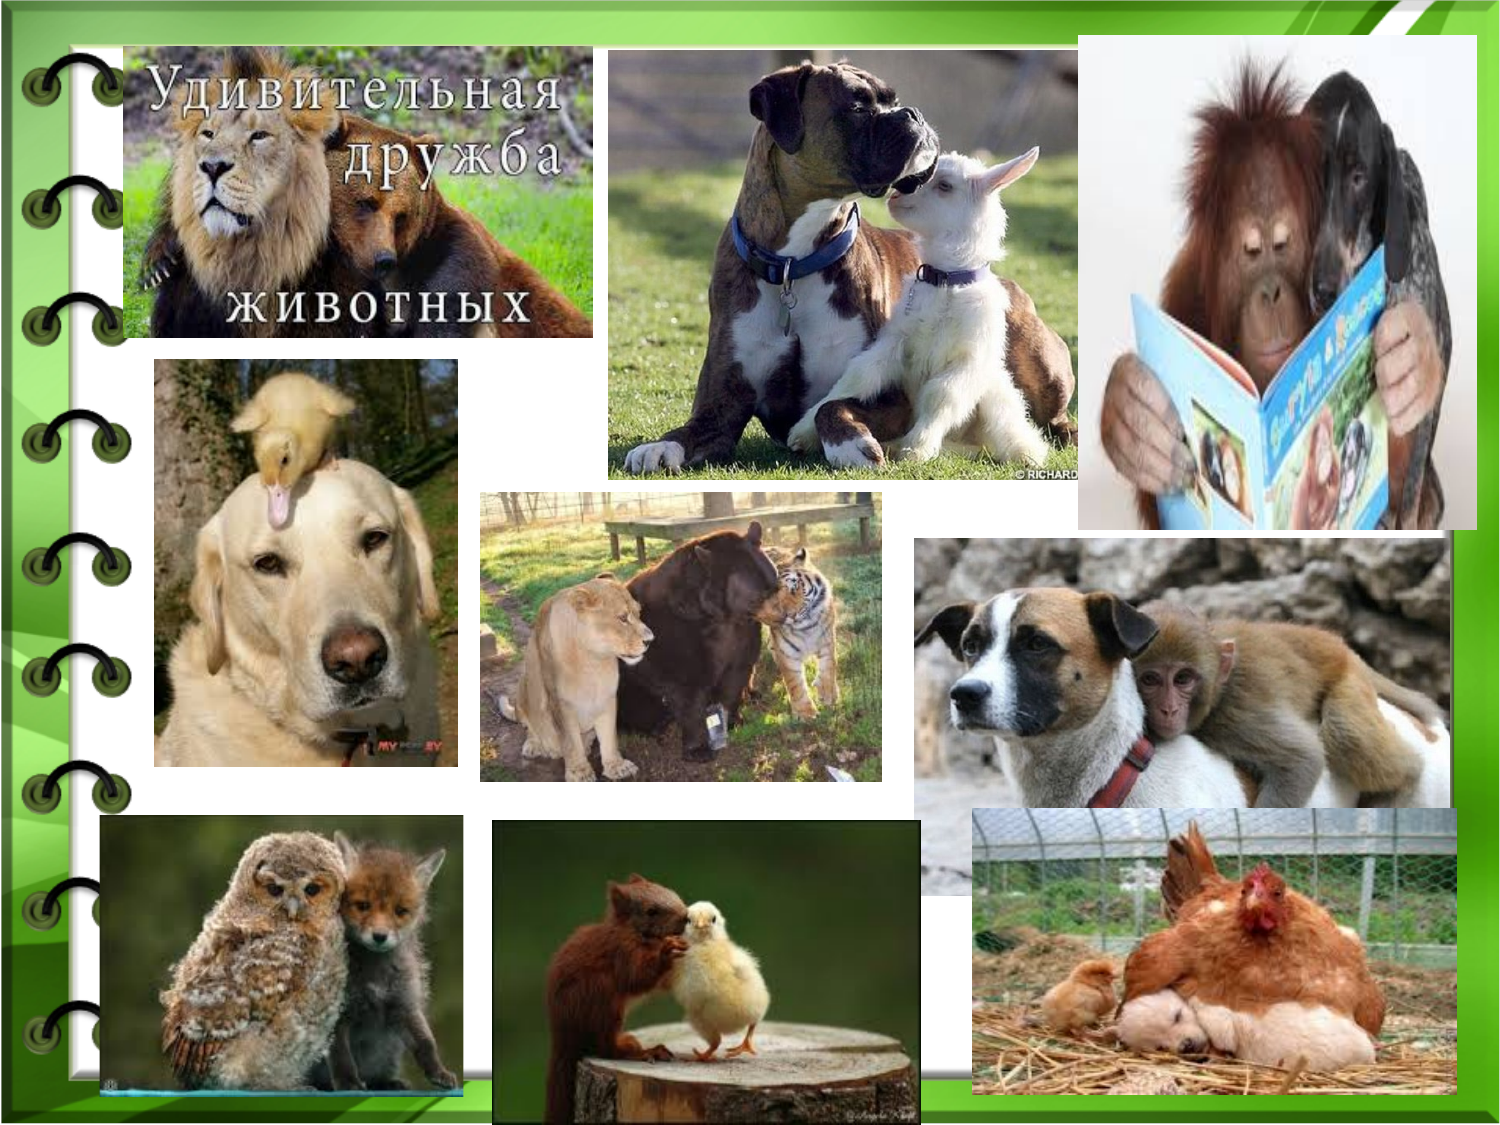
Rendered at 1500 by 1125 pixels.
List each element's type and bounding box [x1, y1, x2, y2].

picture [0, 0, 1500, 1125]
list [607, 49, 1072, 481]
